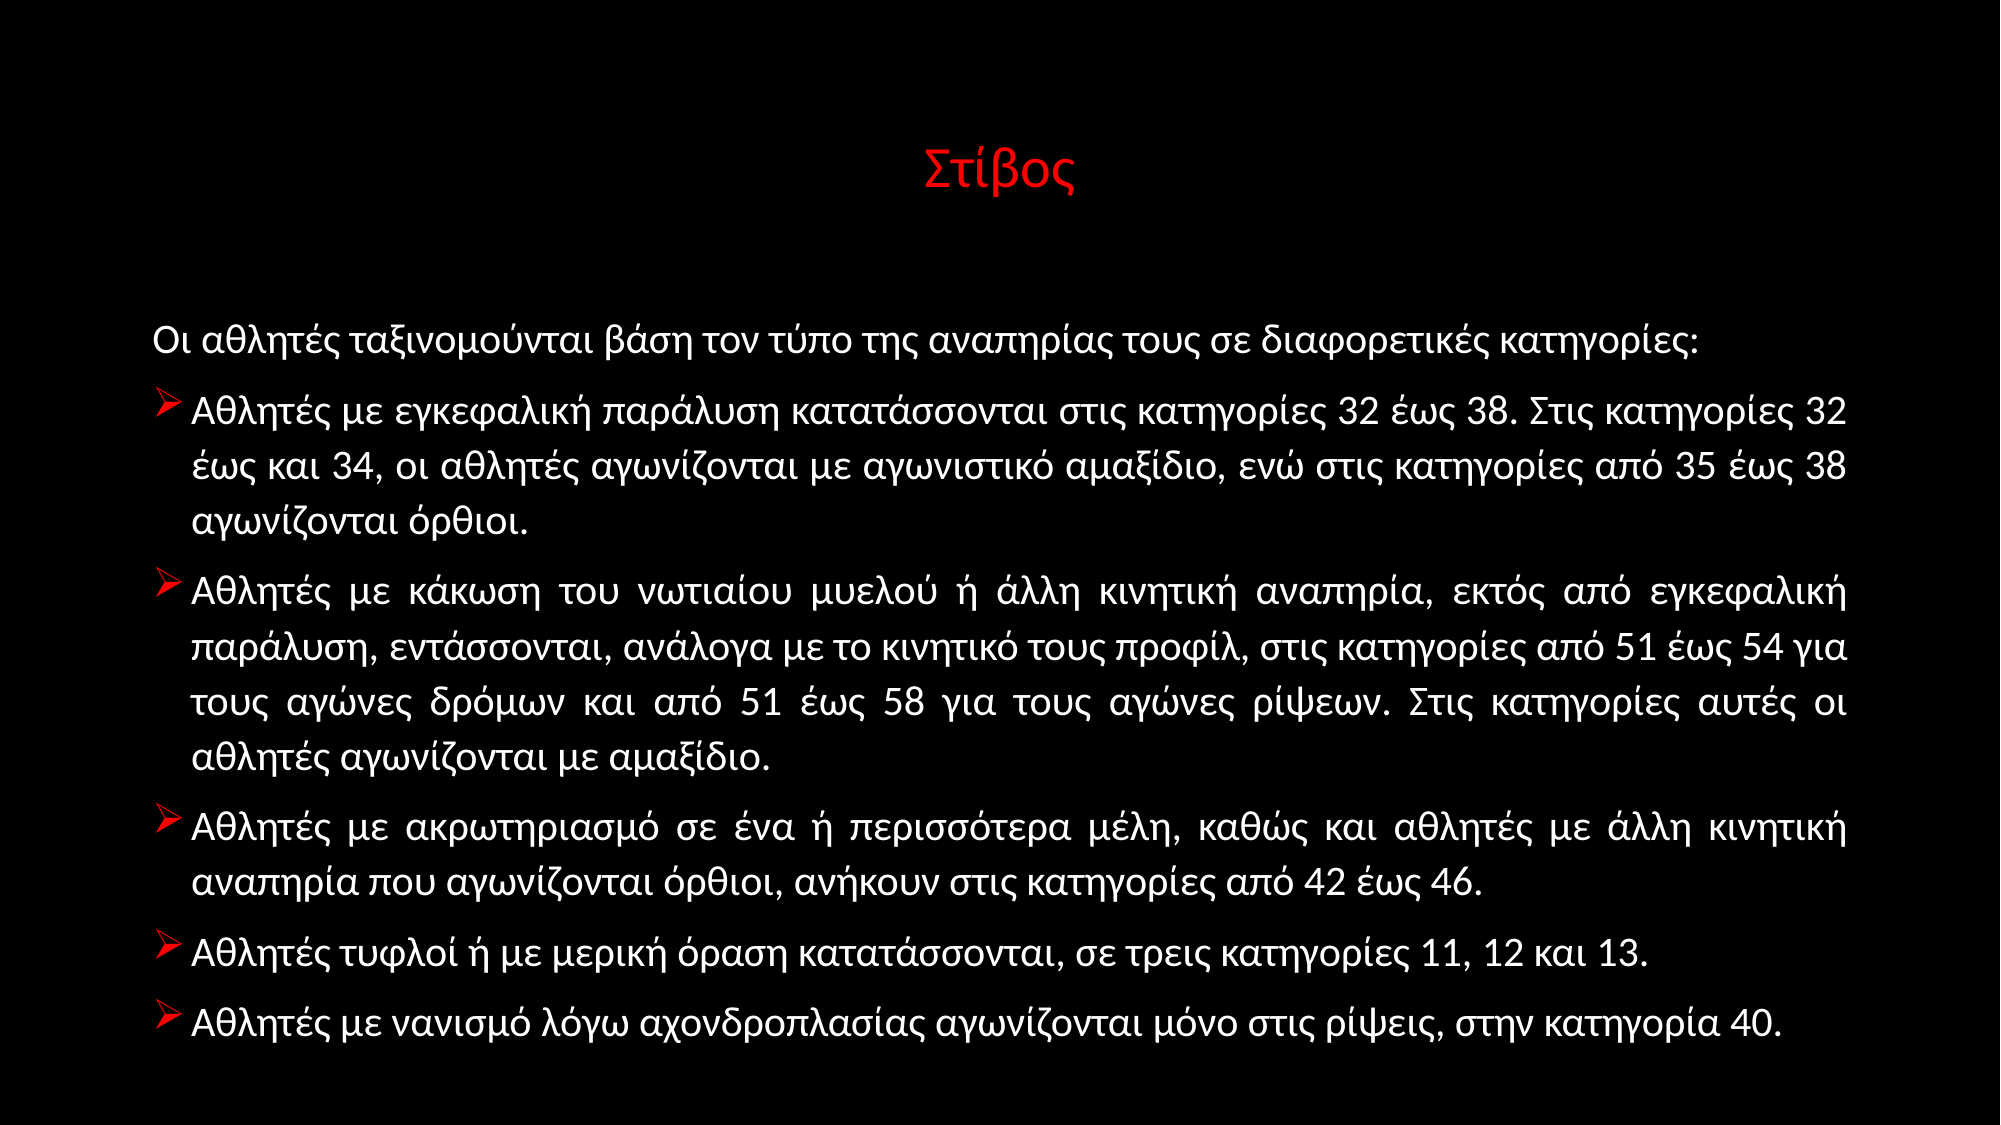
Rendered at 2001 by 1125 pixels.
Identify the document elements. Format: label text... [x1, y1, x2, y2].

title Στίβος [137, 59, 1863, 278]
list Οι αθλητές ταξινομούνται βάση τον τύπο της αναπηρίας τους σε διαφορετικές κατηγορίες: Αθλητές με εγκεφαλική παράλυση κατατάσσονται στις κατηγορίες 32 έως 38. Στις κατηγορίες 32 έως και 34, οι αθλητές αγωνίζονται με αγωνιστικό αμαξίδιο, ενώ στις κατηγορίες από 35 έως 38 αγωνίζονται όρθιοι. Αθλητές με κάκωση του νωτιαίου μυελού ή άλλη κινητική αναπηρία, εκτός από εγκεφαλική παράλυση, εντάσσονται, ανάλογα με το κινητικό τους προφίλ, στις κατηγορίες από 51 έως 54 για τους αγώνες δρόμων και από 51 έως 58 για τους αγώνες ρίψεων. Στις κατηγορίες αυτές οι αθλητές αγωνίζονται με αμαξίδιο. Αθλητές με ακρωτηριασμό σε ένα ή περισσότερα μέλη, καθώς και αθλητές με άλλη κινητική αναπηρία που αγωνίζονται όρθιοι, ανήκουν στις κατηγορίες από 42 έως 46. Αθλητές τυφλοί ή με μερική όραση κατατάσσονται, σε τρεις κατηγορίες 11, 12 και 13. Αθλητές με νανισμό λόγω αχονδροπλασίας αγωνίζονται μόνο στις ρίψεις, στην κατηγορία 40. [137, 299, 1863, 1066]
